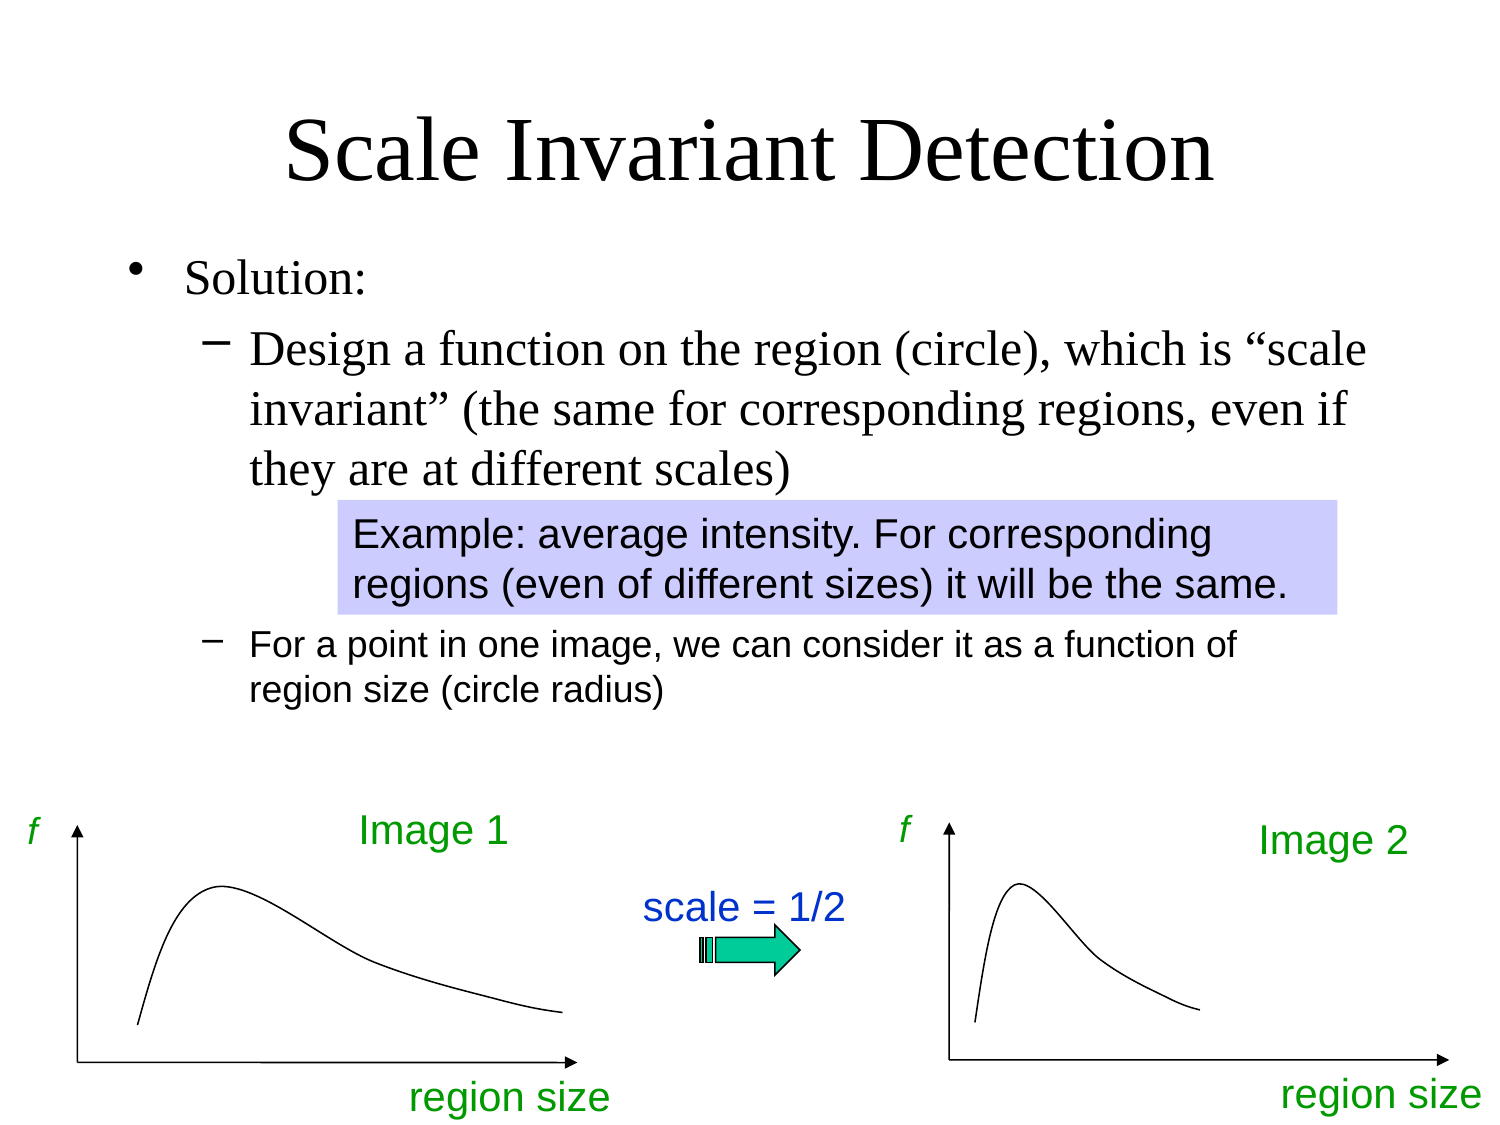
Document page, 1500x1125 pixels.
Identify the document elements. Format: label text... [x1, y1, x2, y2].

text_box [639, 872, 851, 976]
text_box For a point in one image, we can consider it as a function of region size (circle radius) [112, 612, 1313, 750]
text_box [12, 795, 616, 1125]
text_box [884, 797, 1488, 1125]
list Solution: Design a function on the region (circle), which is “scale invariant” (the same for corresponding regions, even if they are at different scales) [112, 237, 1388, 913]
text_box Example: average intensity. For corresponding regions (even of different sizes) it will be the same. [337, 499, 1338, 615]
title Scale Invariant Detection [112, 49, 1388, 237]
